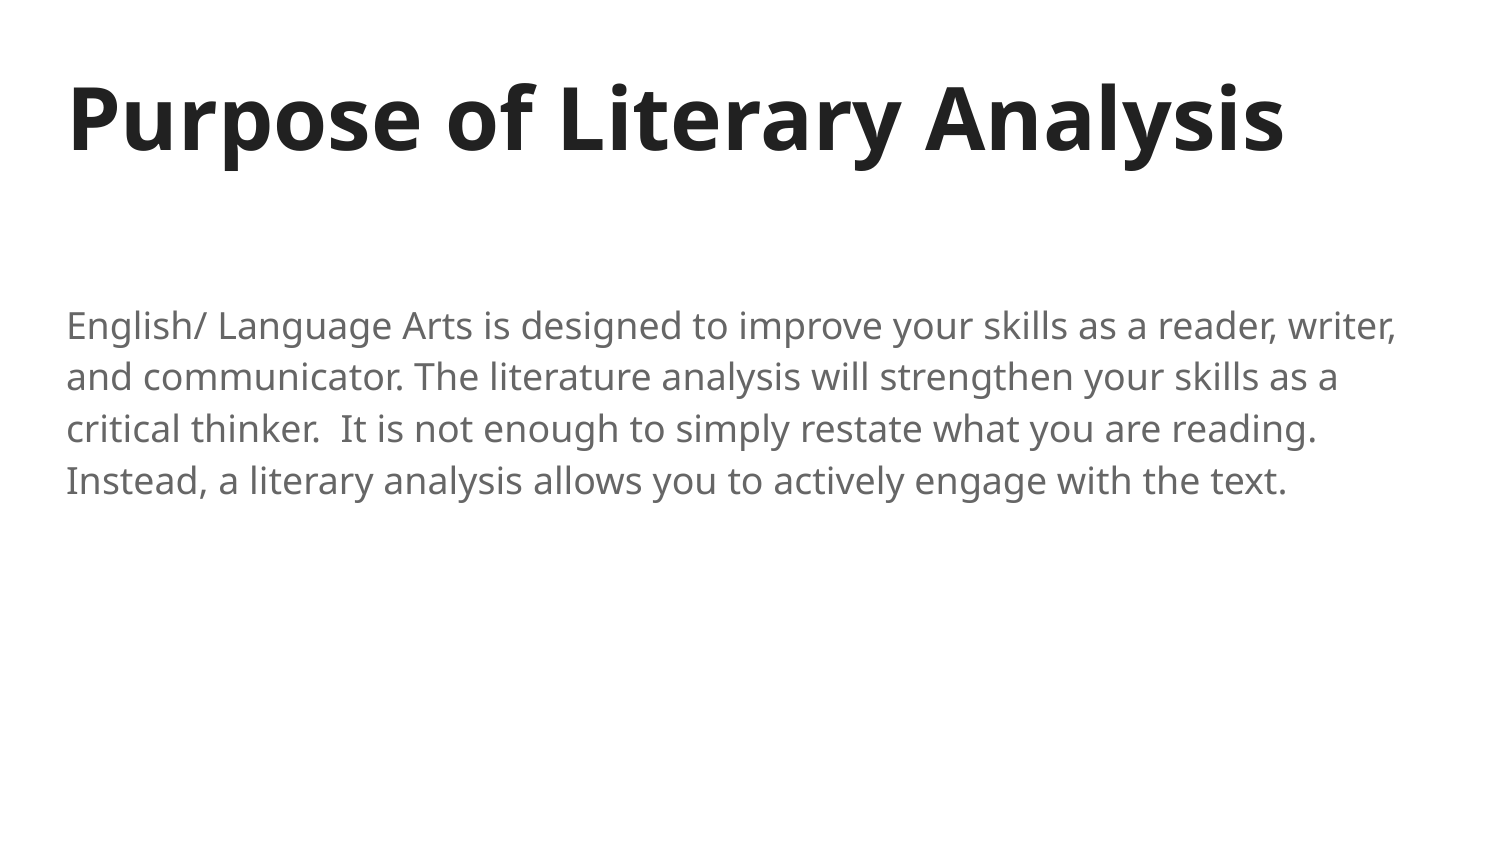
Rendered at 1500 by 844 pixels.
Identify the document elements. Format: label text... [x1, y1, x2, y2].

list English/ Language Arts is designed to improve your skills as a reader, writer, and communicator. The literature analysis will strengthen your skills as a critical thinker. It is not enough to simply restate what you are reading. Instead, a literary analysis allows you to actively engage with the text. [51, 201, 1449, 750]
title Purpose of Literary Analysis [51, 48, 1449, 180]
